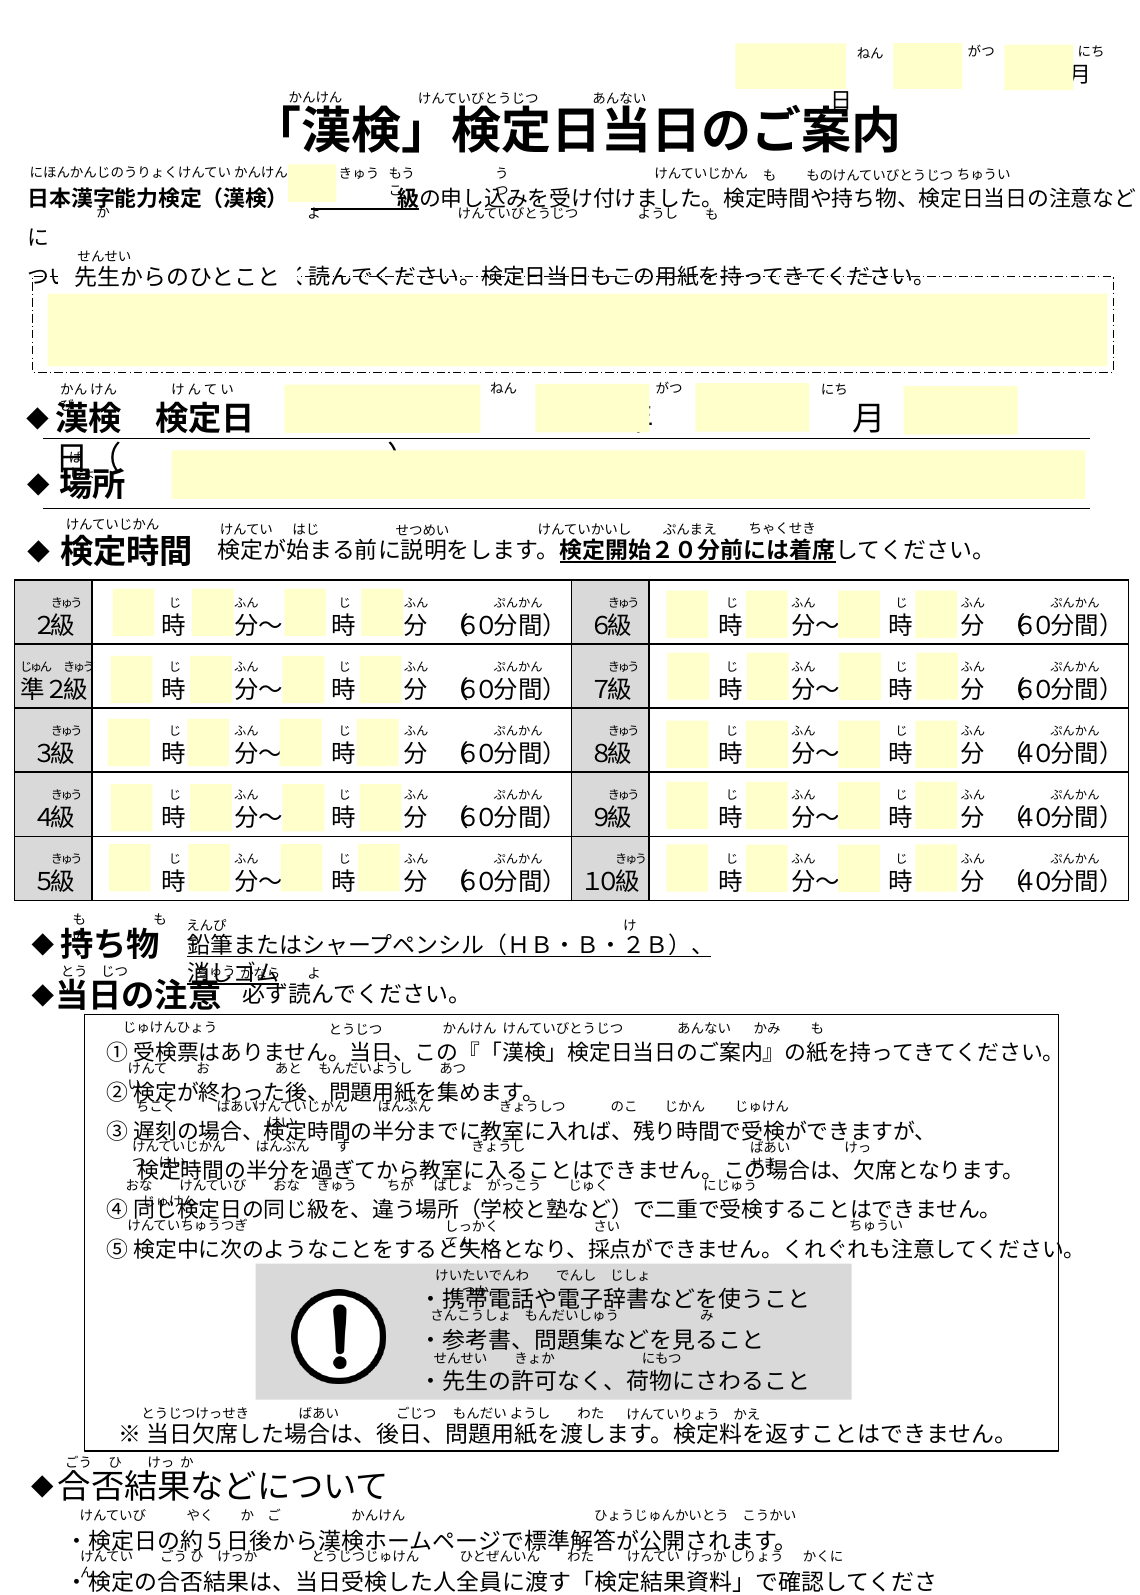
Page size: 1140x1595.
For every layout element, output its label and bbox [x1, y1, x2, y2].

text_box [1, 35, 1140, 1595]
